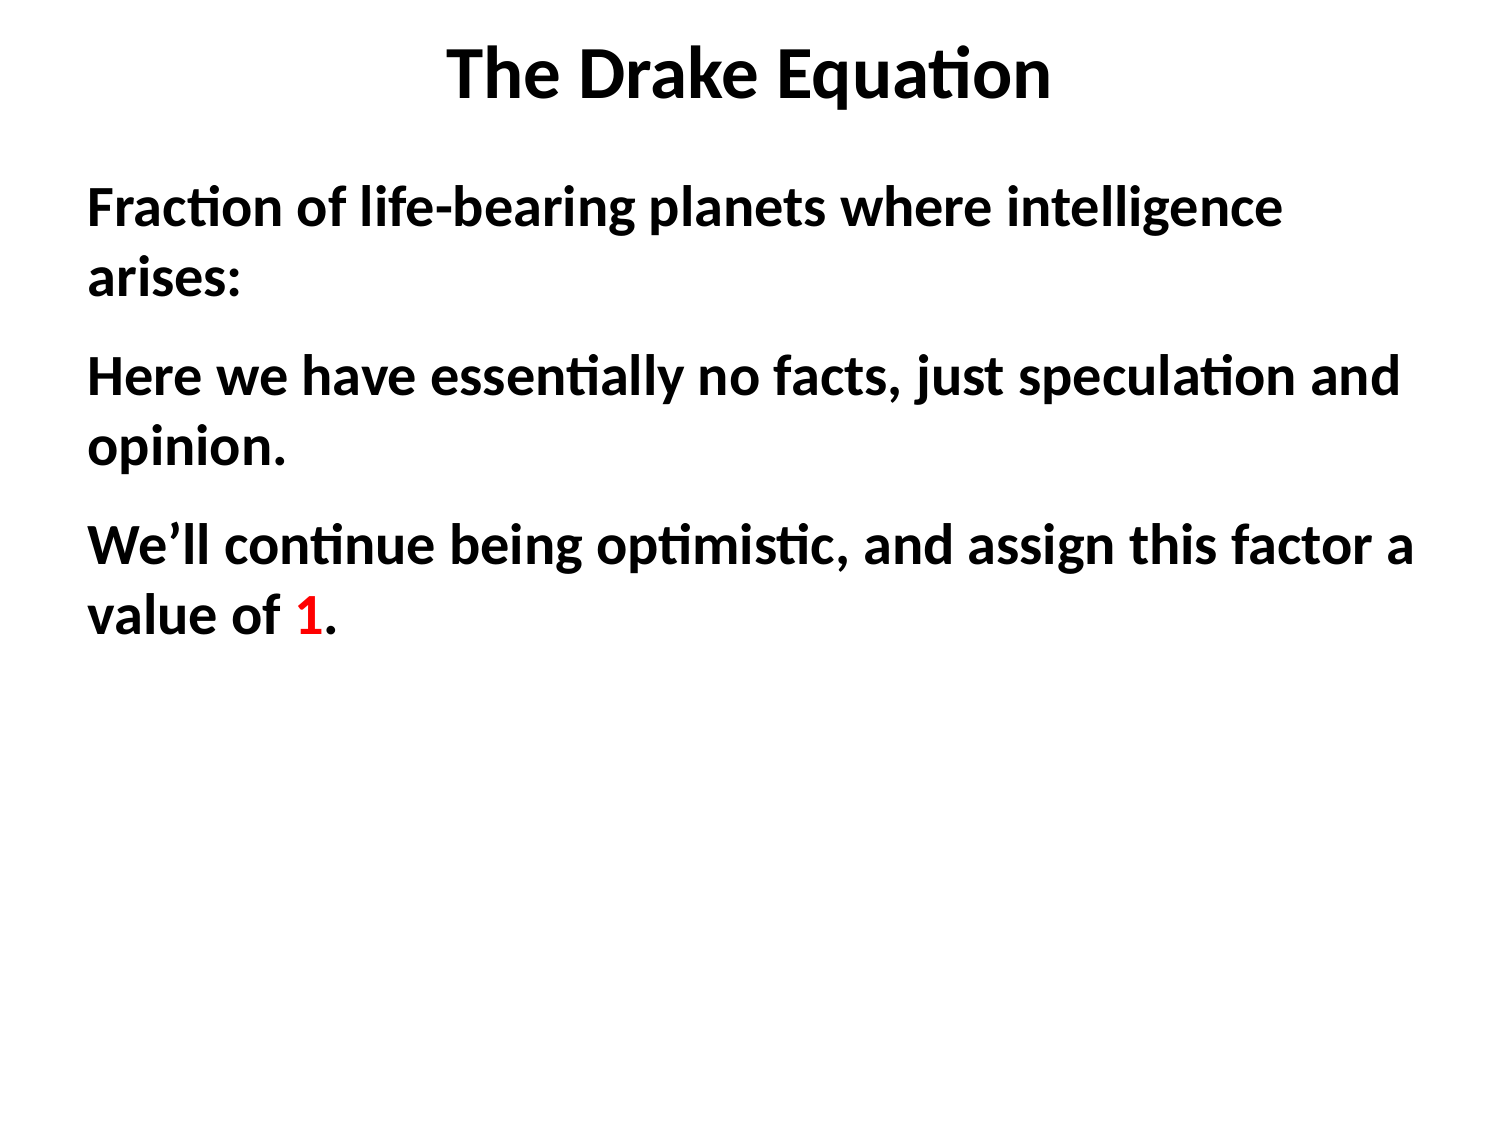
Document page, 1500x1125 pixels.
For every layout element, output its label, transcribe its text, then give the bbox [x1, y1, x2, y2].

title The Drake Equation [112, 12, 1388, 125]
text_box Fraction of life-bearing planets where intelligence arises: Here we have essentially no facts, just speculation and opinion. We’ll continue being optimistic, and assign this factor a value of 1. [72, 160, 1440, 654]
